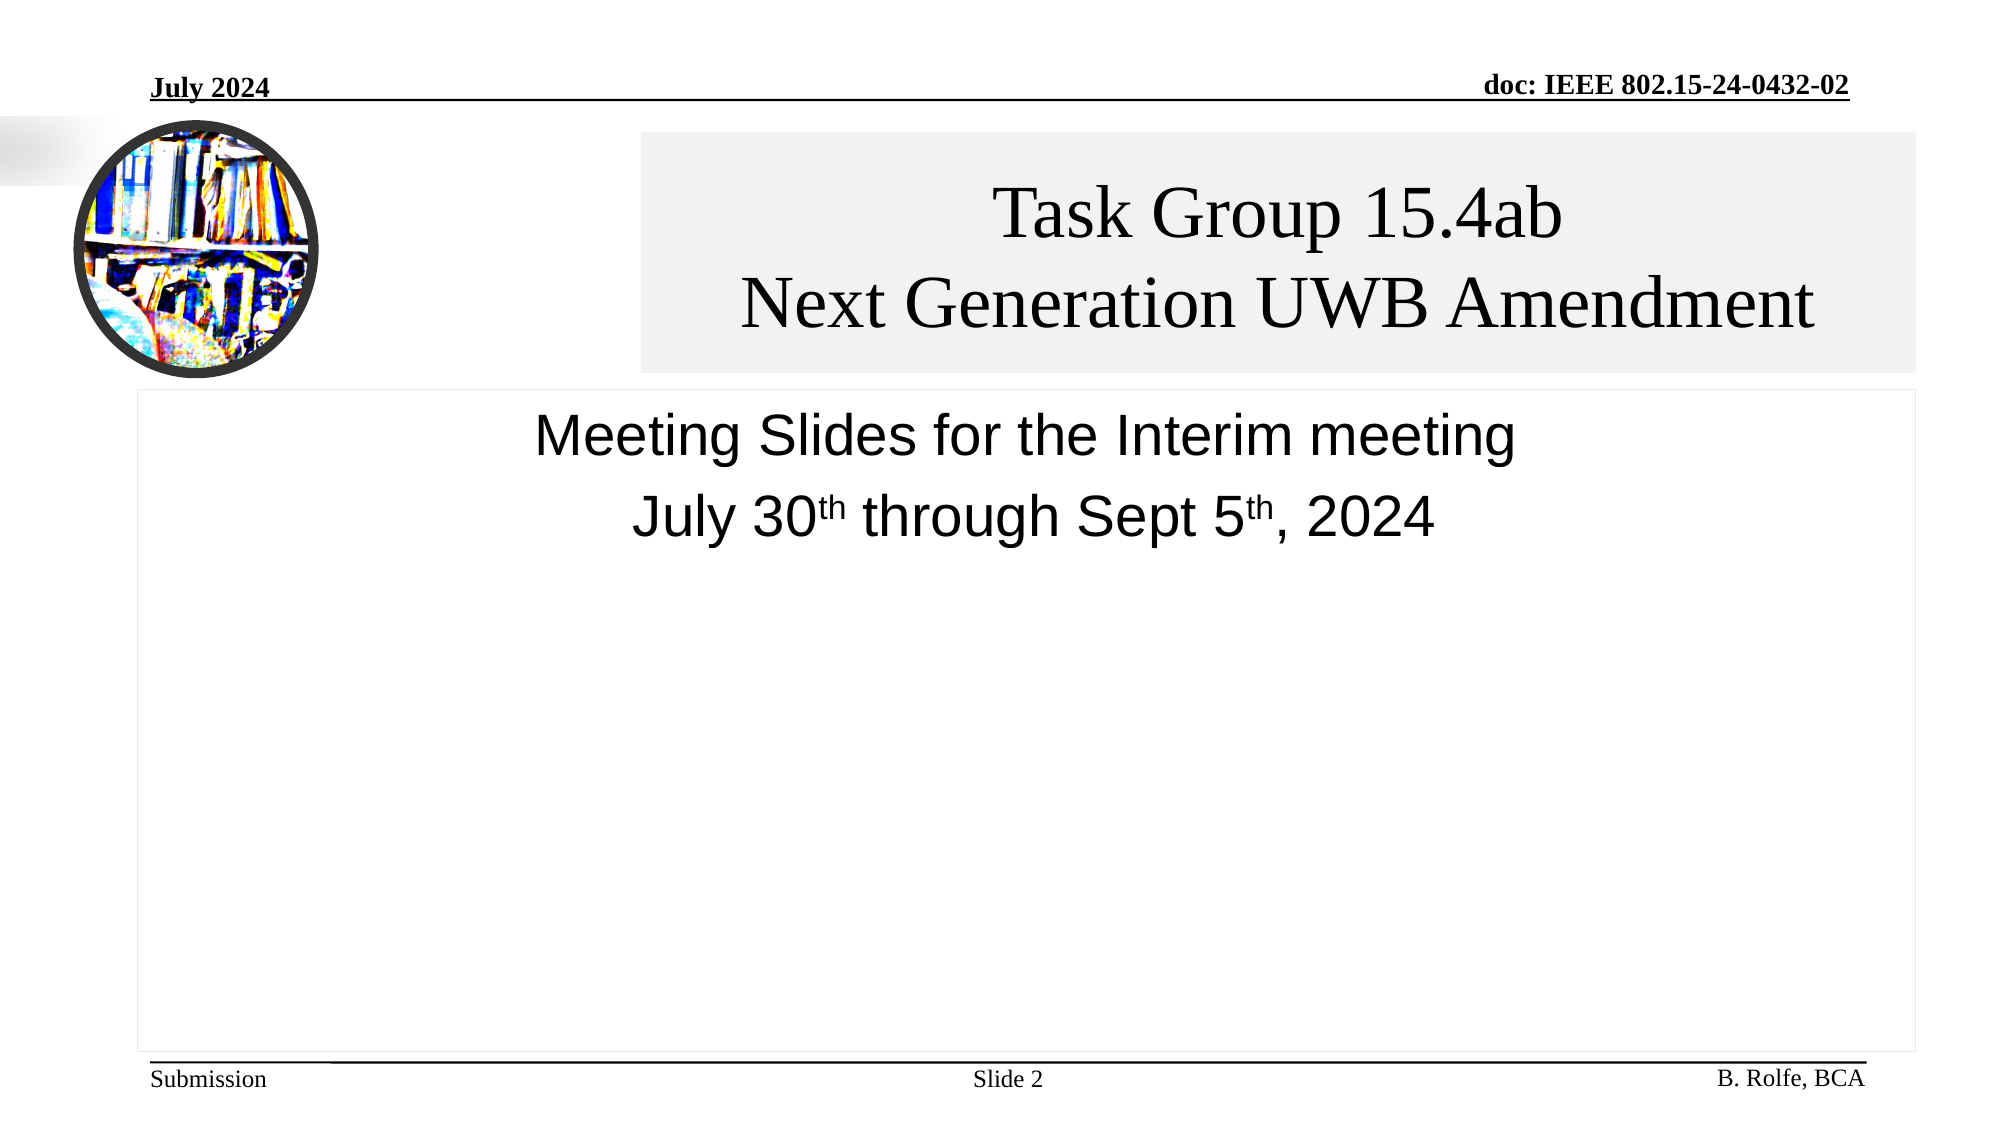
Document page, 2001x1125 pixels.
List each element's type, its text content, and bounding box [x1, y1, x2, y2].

subtitle Meeting Slides for the Interim meeting July 30th through Sept 5th, 2024 [137, 389, 1916, 1052]
slide_number Slide 2 [964, 1062, 1053, 1093]
picture [78, 125, 314, 374]
title Task Group 15.4ab Next Generation UWB Amendment [640, 131, 1916, 373]
